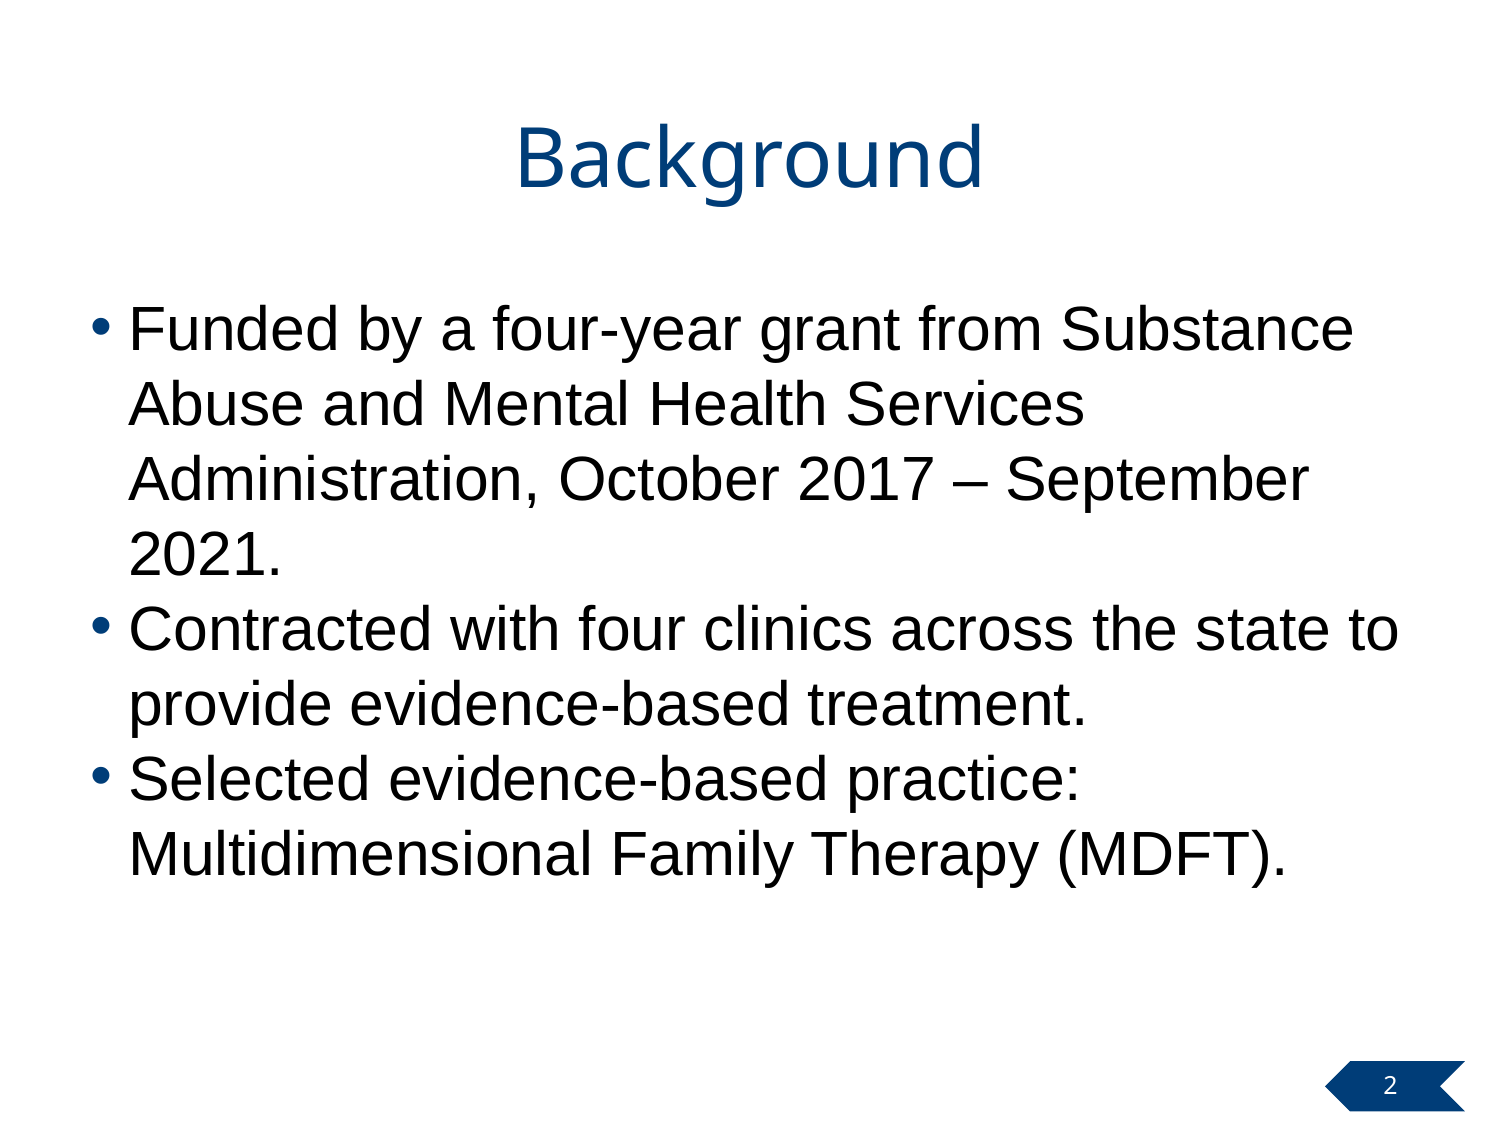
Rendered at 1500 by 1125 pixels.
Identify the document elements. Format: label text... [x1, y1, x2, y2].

title Background [75, 29, 1425, 280]
list Funded by a four-year grant from Substance Abuse and Mental Health Services Administration, October 2017 – September 2021. Contracted with four clinics across the state to provide evidence-based treatment. Selected evidence-based practice: Multidimensional Family Therapy (MDFT). [75, 280, 1425, 1031]
